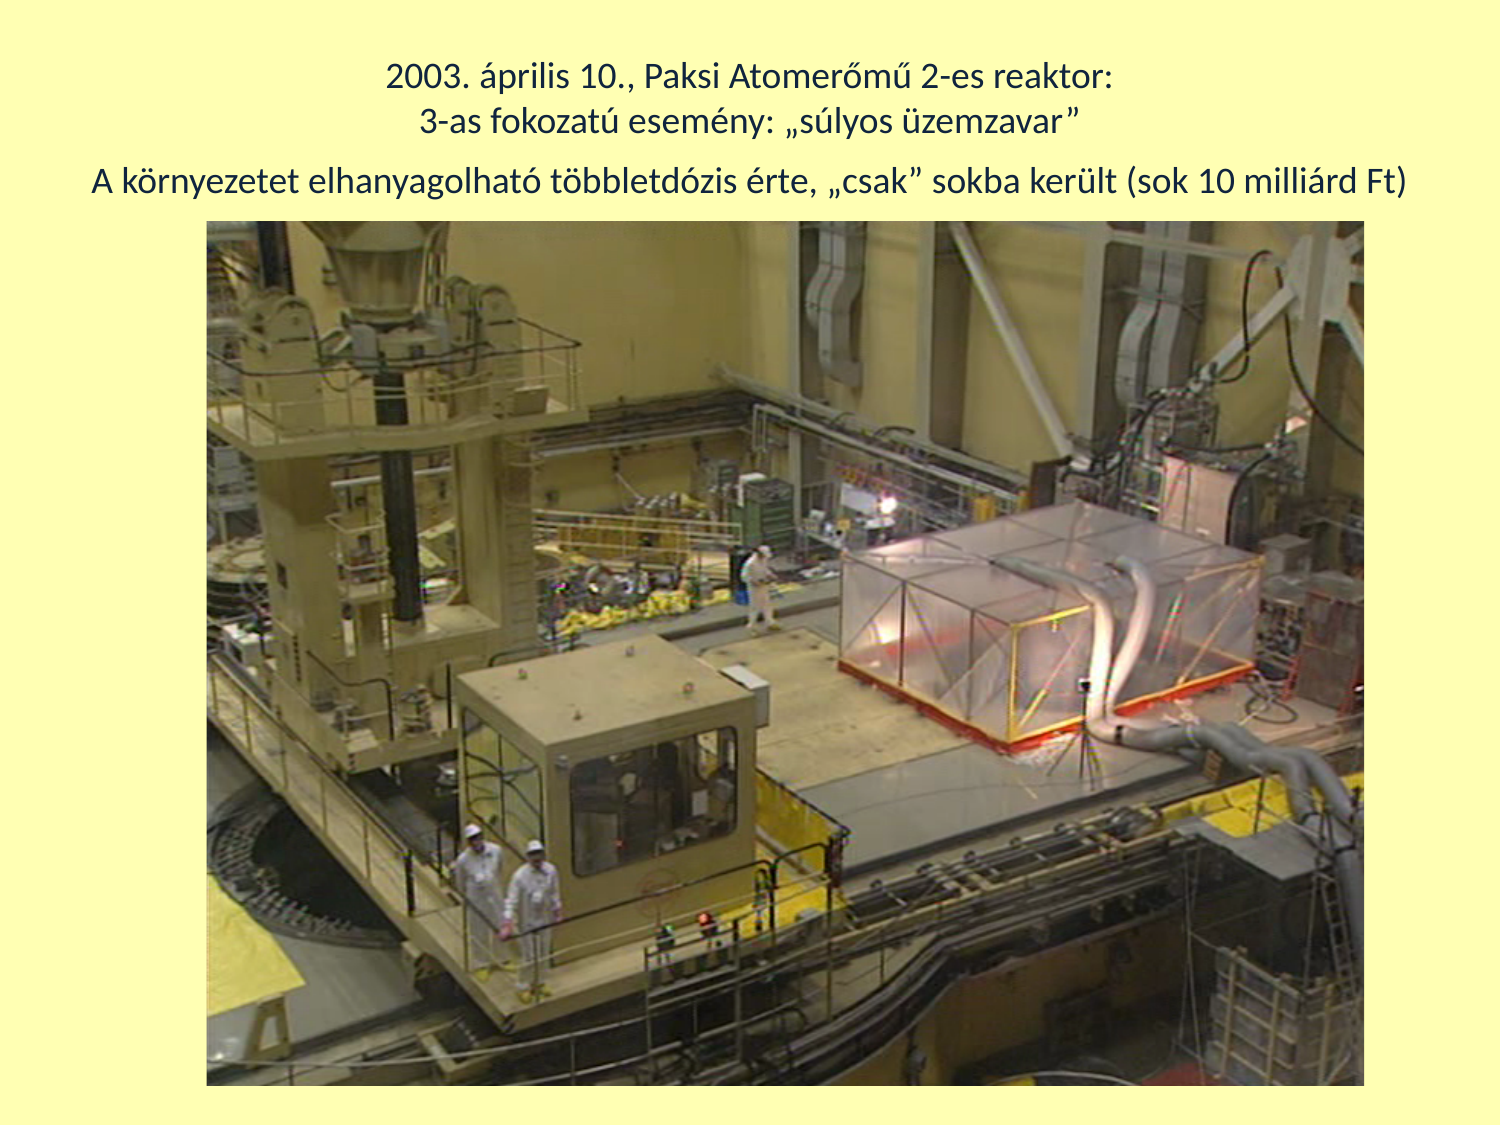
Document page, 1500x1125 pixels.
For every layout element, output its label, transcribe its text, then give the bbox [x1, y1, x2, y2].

picture [206, 221, 1365, 1086]
text_box 2003. április 10., Paksi Atomerőmű 2-es reaktor: 3-as fokozatú esemény: „súlyos üzemzavar” A környezetet elhanyagolható többletdózis érte, „csak” sokba került (sok 10 milliárd Ft) [0, 43, 1500, 253]
